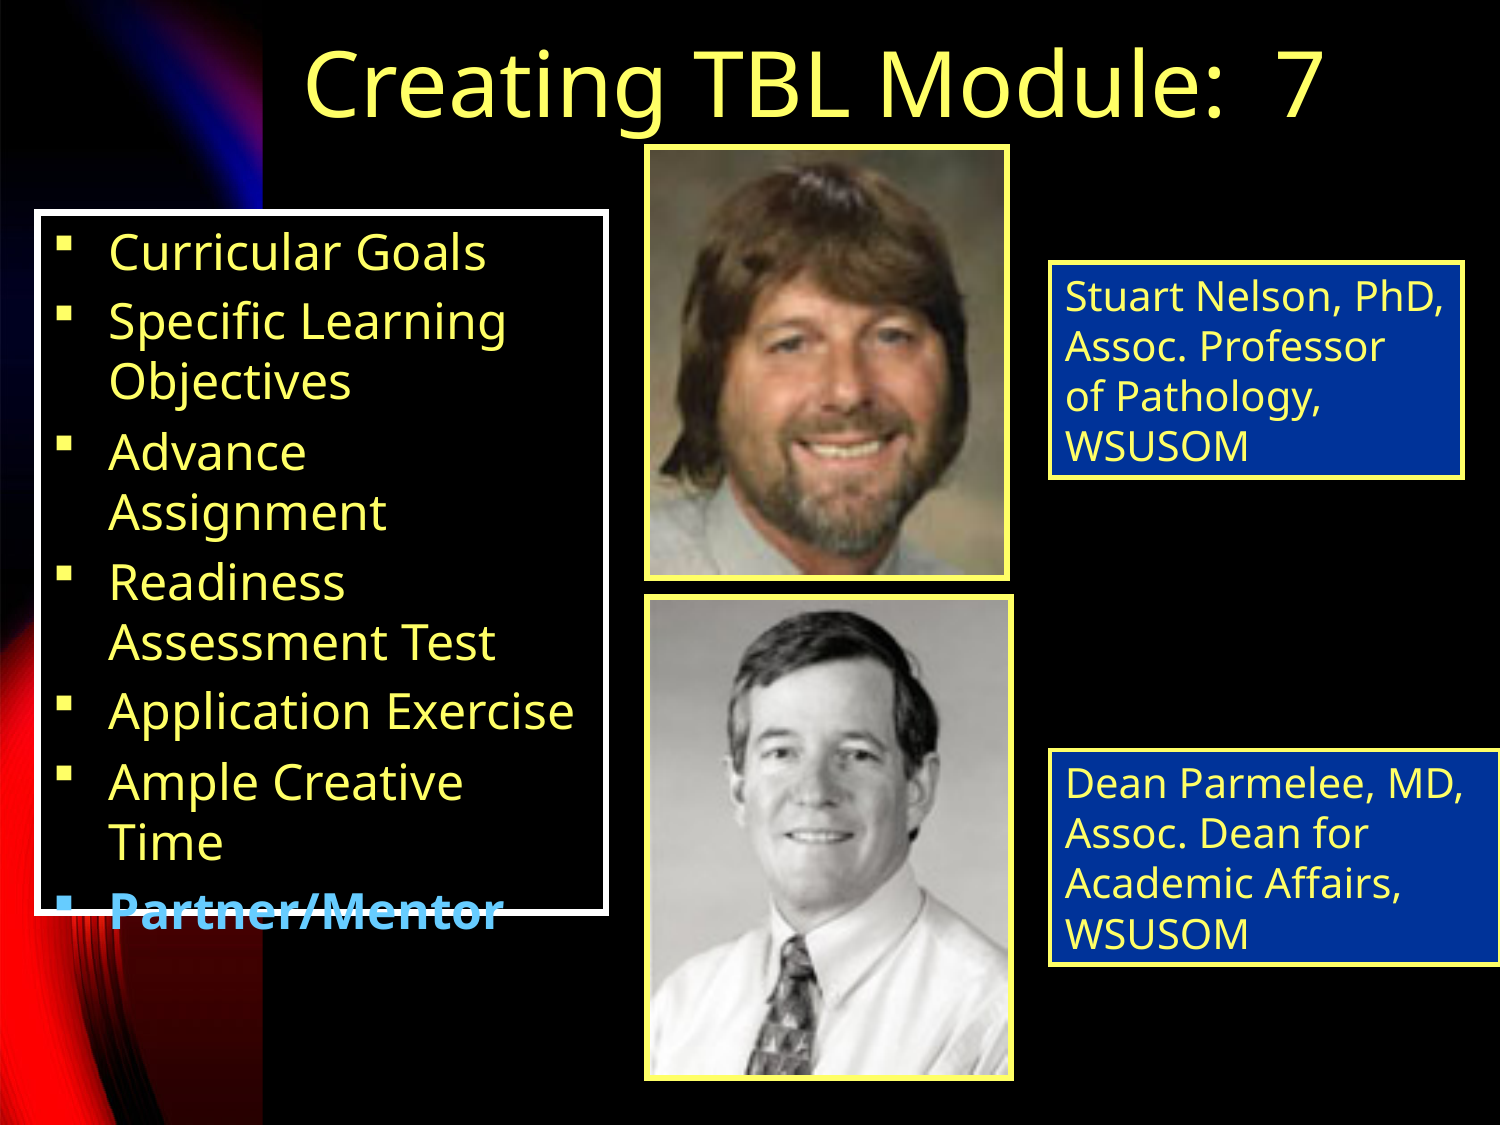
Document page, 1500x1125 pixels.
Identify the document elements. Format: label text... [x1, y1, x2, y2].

text_box Stuart Nelson, PhD, Assoc. Professor of Pathology, WSUSOM [1050, 262, 1463, 478]
list Curricular Goals Specific Learning Objectives Advance Assignment Readiness Assessment Test Application Exercise Ample Creative Time Partner/Mentor [37, 212, 607, 913]
text_box Dean Parmelee, MD, Assoc. Dean for Academic Affairs, WSUSOM [1049, 749, 1500, 965]
title Creating TBL Module: 7 [287, 37, 1450, 125]
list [649, 599, 1008, 1076]
picture [0, 0, 262, 1125]
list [649, 149, 1005, 576]
